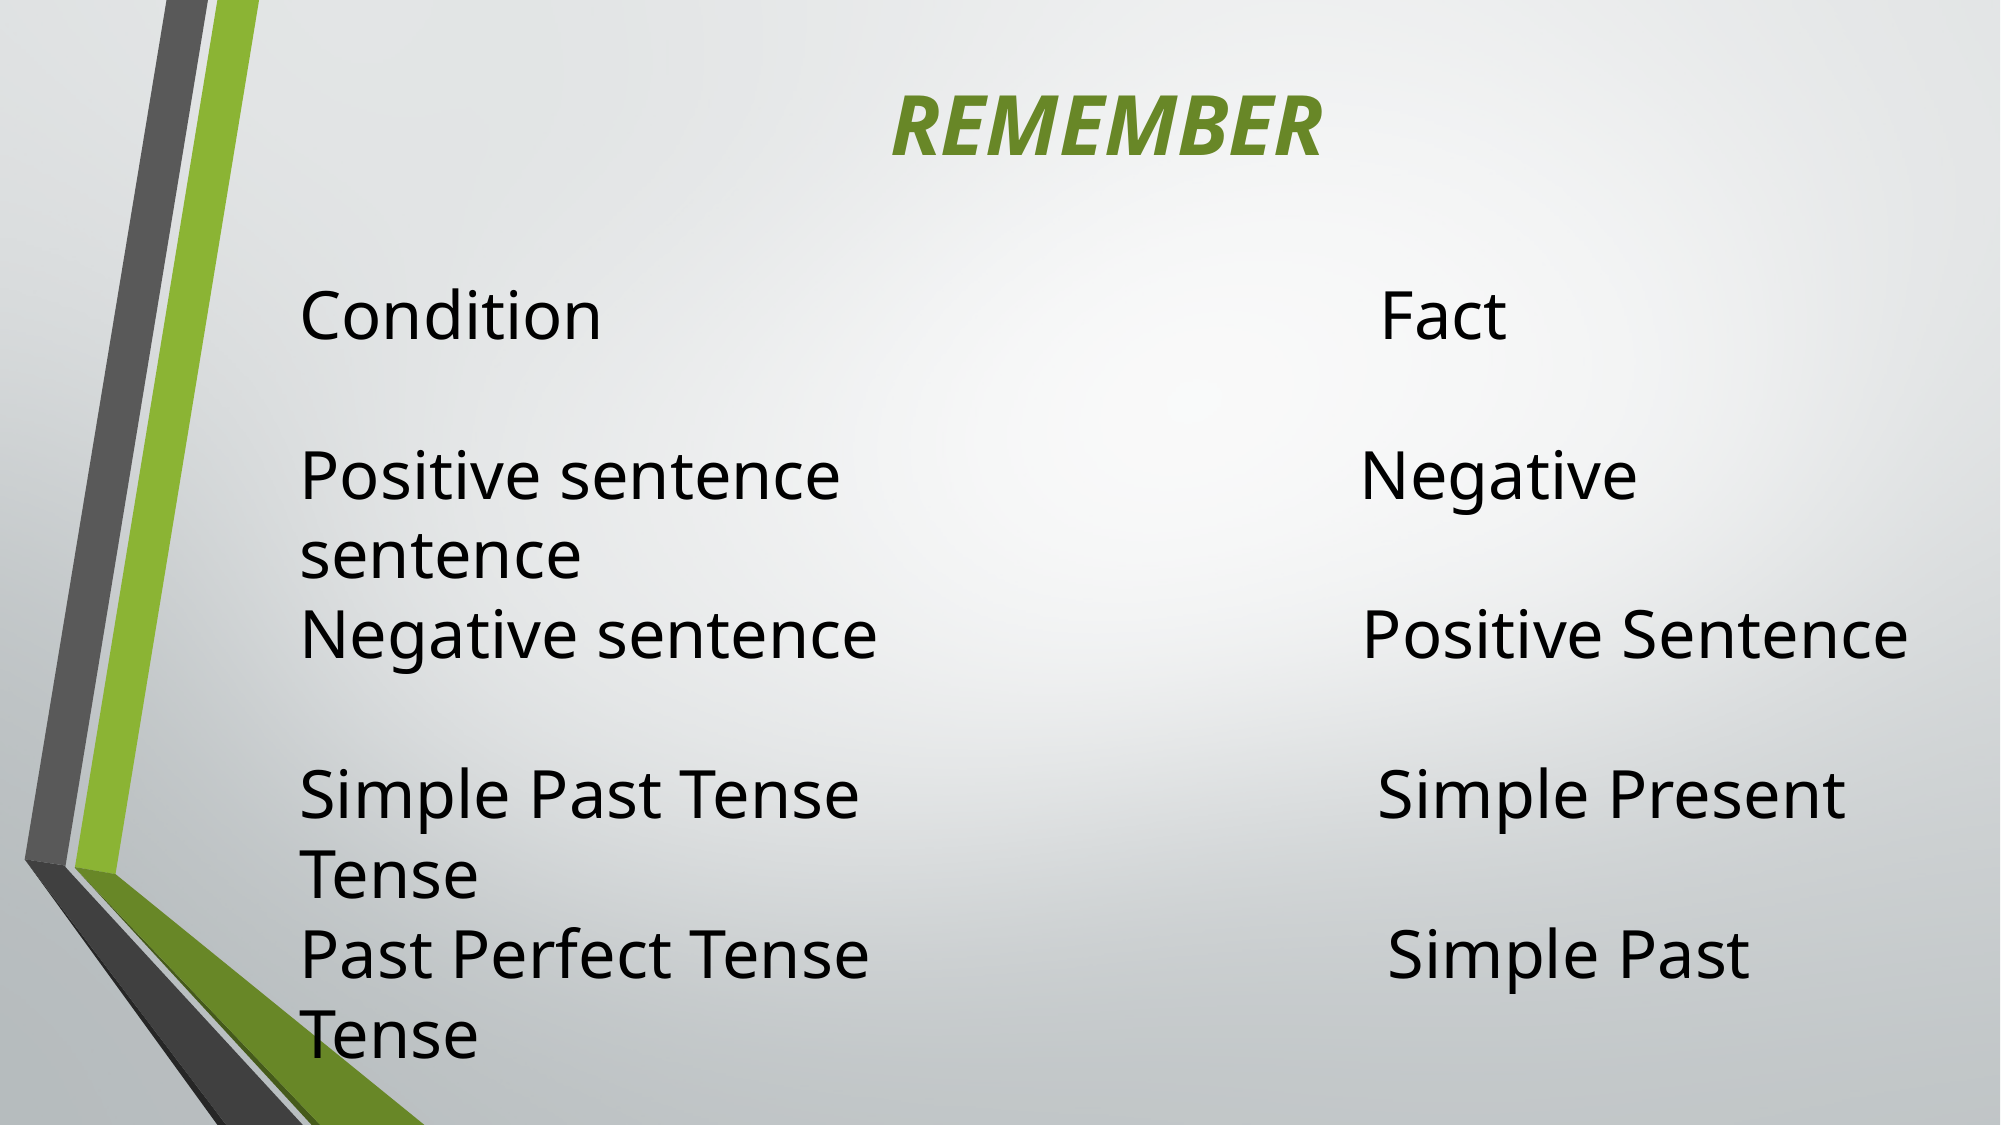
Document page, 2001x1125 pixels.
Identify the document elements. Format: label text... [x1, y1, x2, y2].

text_box REMEMBER Condition Fact Positive sentence Negative sentence Negative sentence Positive Sentence Simple Past Tense Simple Present Tense Past Perfect Tense Simple Past Tense [284, 65, 1931, 1125]
